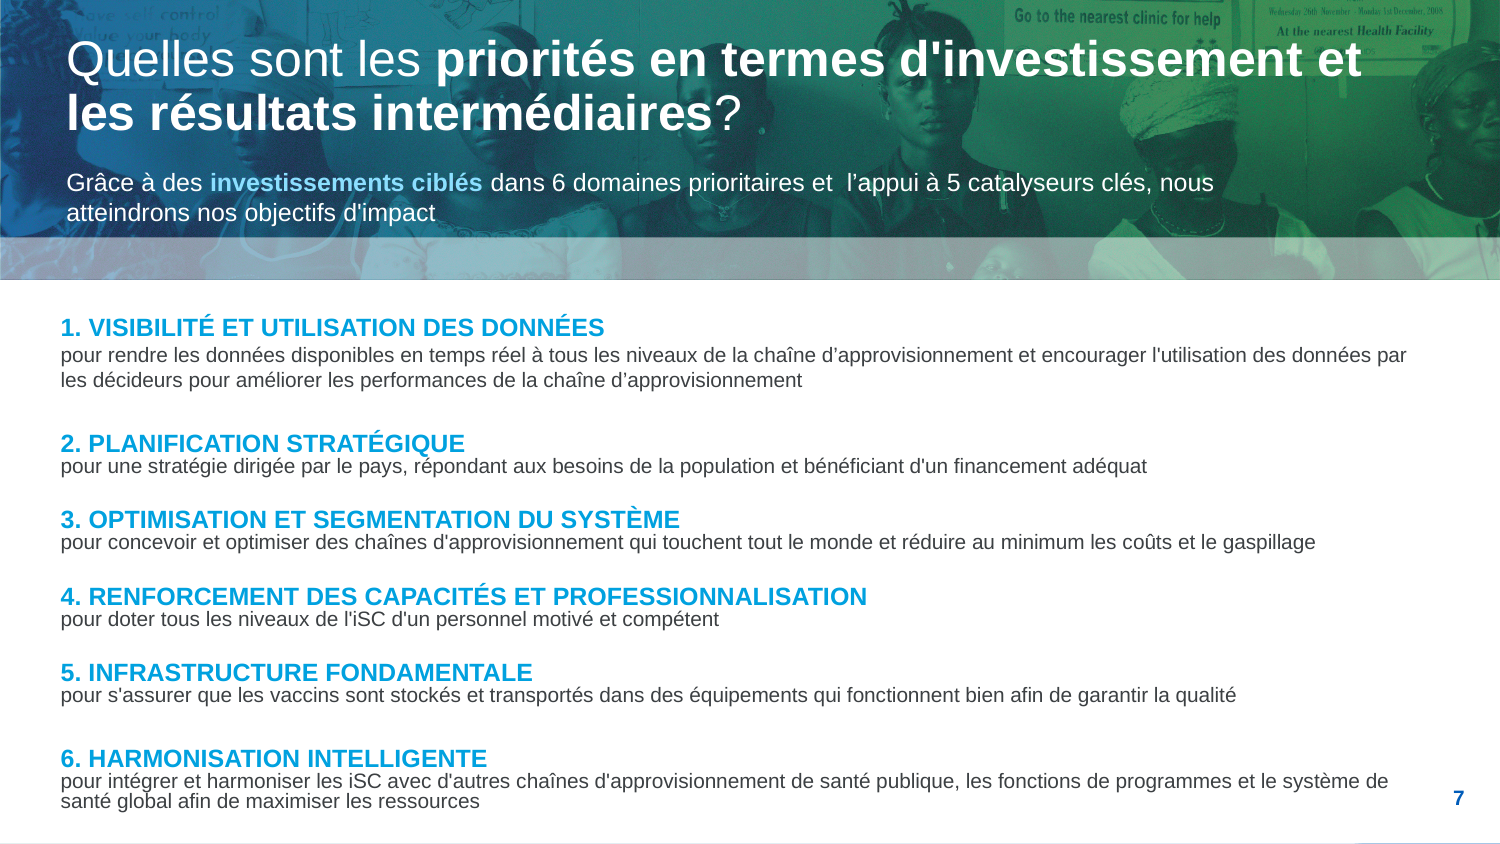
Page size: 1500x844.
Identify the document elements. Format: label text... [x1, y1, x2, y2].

text_box 7 [1389, 764, 1480, 830]
text_box 1. VISIBILITÉ ET UTILISATION DES DONNÉES pour rendre les données disponibles en temps réel à tous les niveaux de la chaîne d’approvisionnement et encourager l'utilisation des données par les décideurs pour améliorer les performances de la chaîne d’approvisionnement 2. PLANIFICATION STRATÉGIQUE pour une stratégie dirigée par le pays, répondant aux besoins de la population et bénéficiant d'un financement adéquat 3. OPTIMISATION ET SEGMENTATION DU SYSTÈME pour concevoir et optimiser des chaînes d'approvisionnement qui touchent tout le monde et réduire au minimum les coûts et le gaspillage 4. RENFORCEMENT DES CAPACITÉS ET PROFESSIONNALISATION pour doter tous les niveaux de l'iSC d'un personnel motivé et compétent 5. INFRASTRUCTURE FONDAMENTALE pour s'assurer que les vaccins sont stockés et transportés dans des équipements qui fonctionnent bien afin de garantir la qualité 6. HARMONISATION INTELLIGENTE pour intégrer et harmoniser les iSC avec d'autres chaînes d'approvisionnement de santé publique, les fonctions de programmes et le système de santé global afin de maximiser les ressources [45, 291, 1455, 822]
title Quelles sont les priorités en termes d'investissement et les résultats intermédiaires? [51, 18, 1449, 113]
text_box Grâce à des investissements ciblés dans 6 domaines prioritaires et l’appui à 5 catalyseurs clés, nous atteindrons nos objectifs d'impact [51, 148, 1314, 246]
picture [0, 0, 1500, 237]
